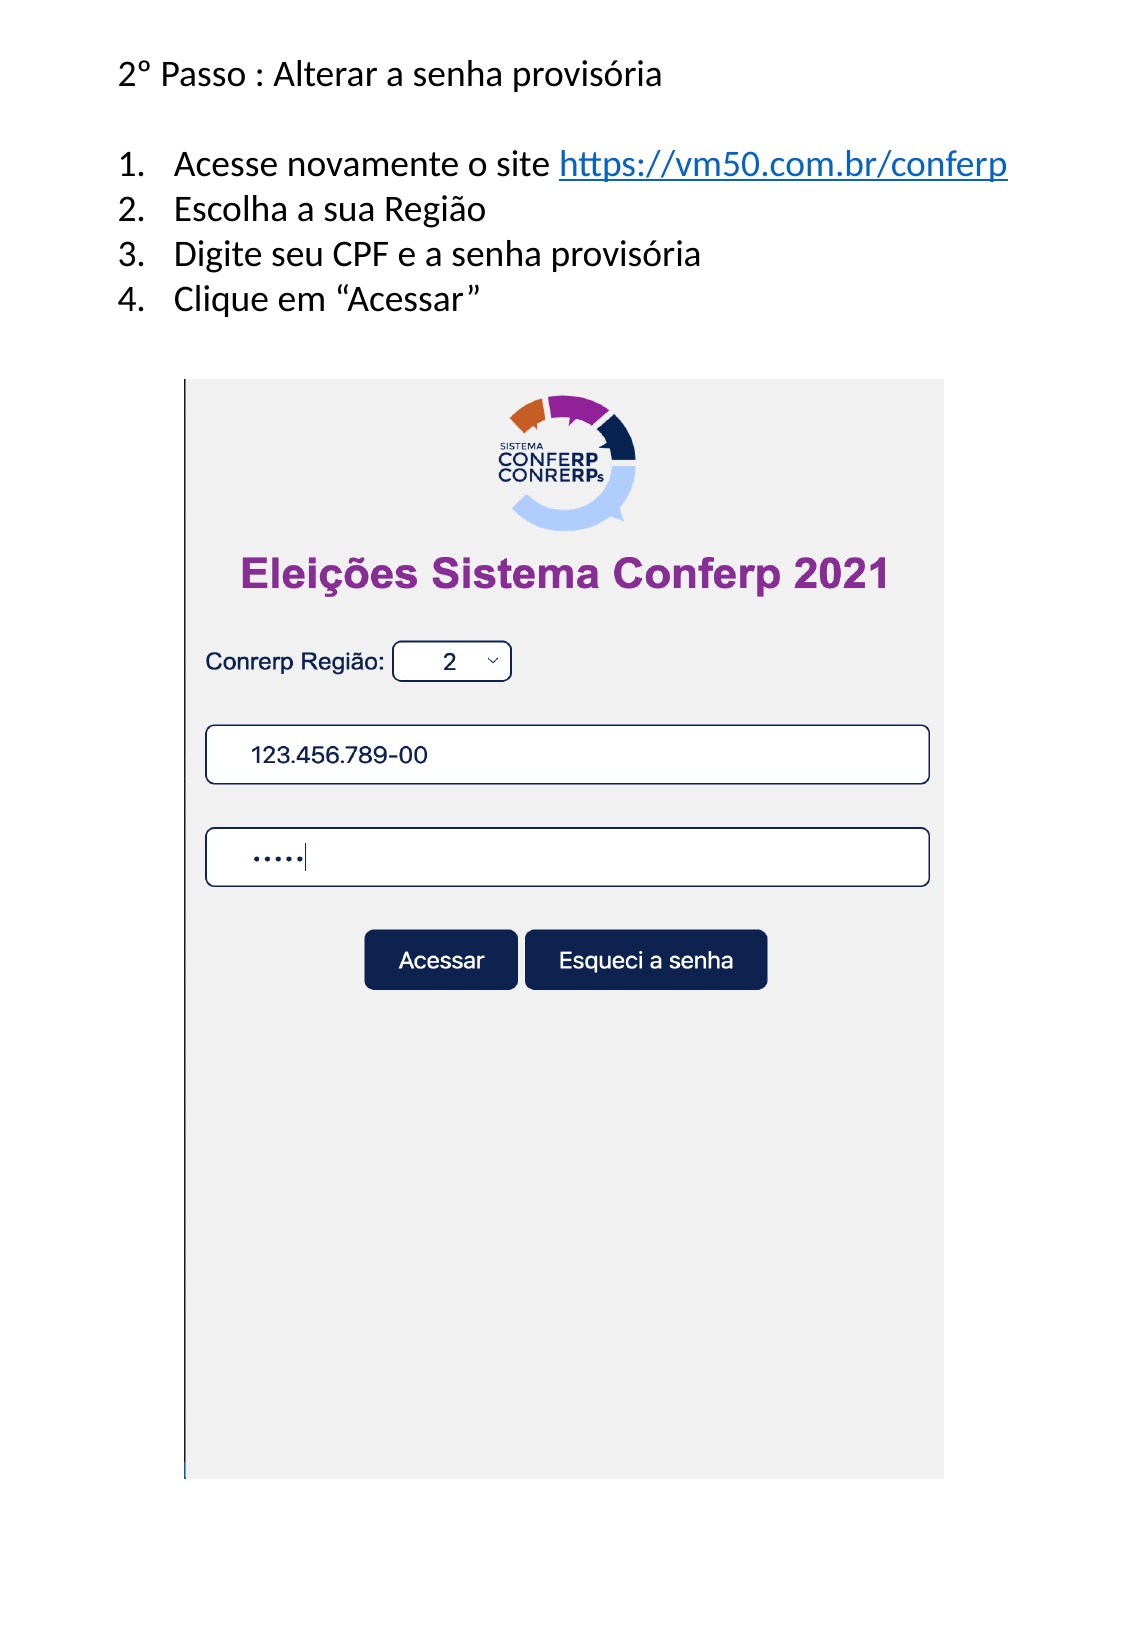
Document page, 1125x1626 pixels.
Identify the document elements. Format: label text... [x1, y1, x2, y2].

picture [184, 379, 944, 1479]
text_box 2º Passo : Alterar a senha provisória Acesse novamente o site https://vm50.com.br/conferp Escolha a sua Região Digite seu CPF e a senha provisória Clique em “Acessar” [102, 41, 1125, 327]
